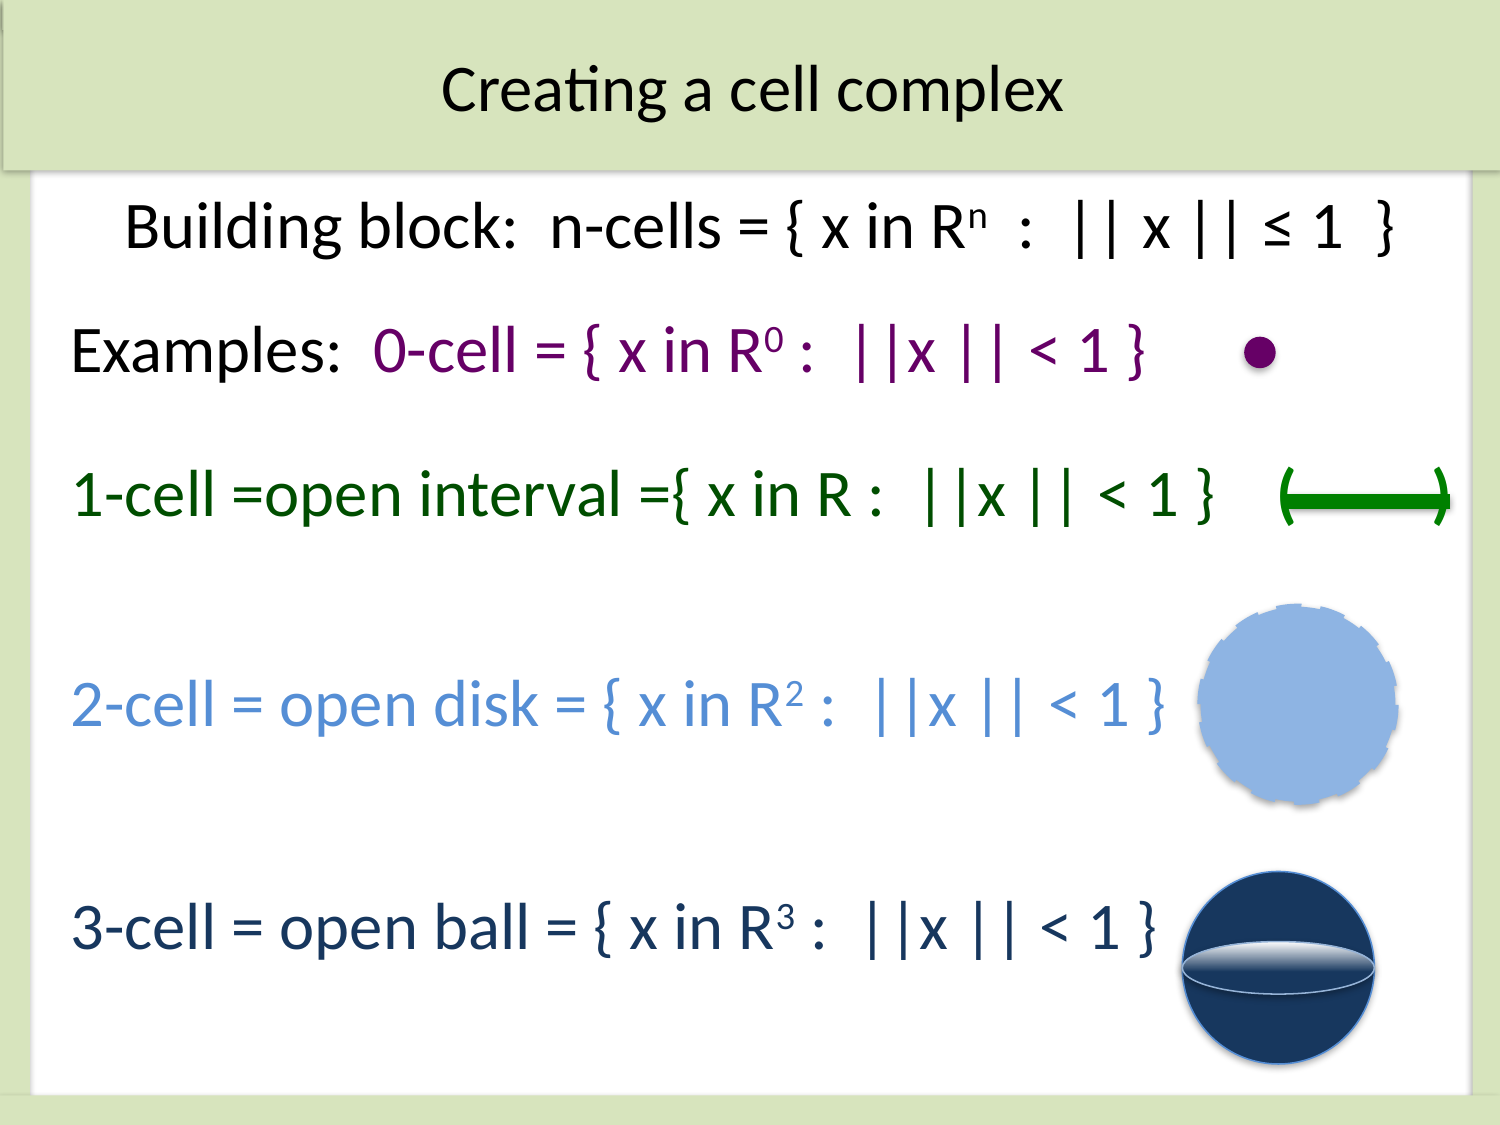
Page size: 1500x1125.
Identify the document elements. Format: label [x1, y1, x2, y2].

text_box [1182, 871, 1375, 1065]
text_box [0, 0, 1500, 1125]
text_box [55, 442, 1500, 539]
